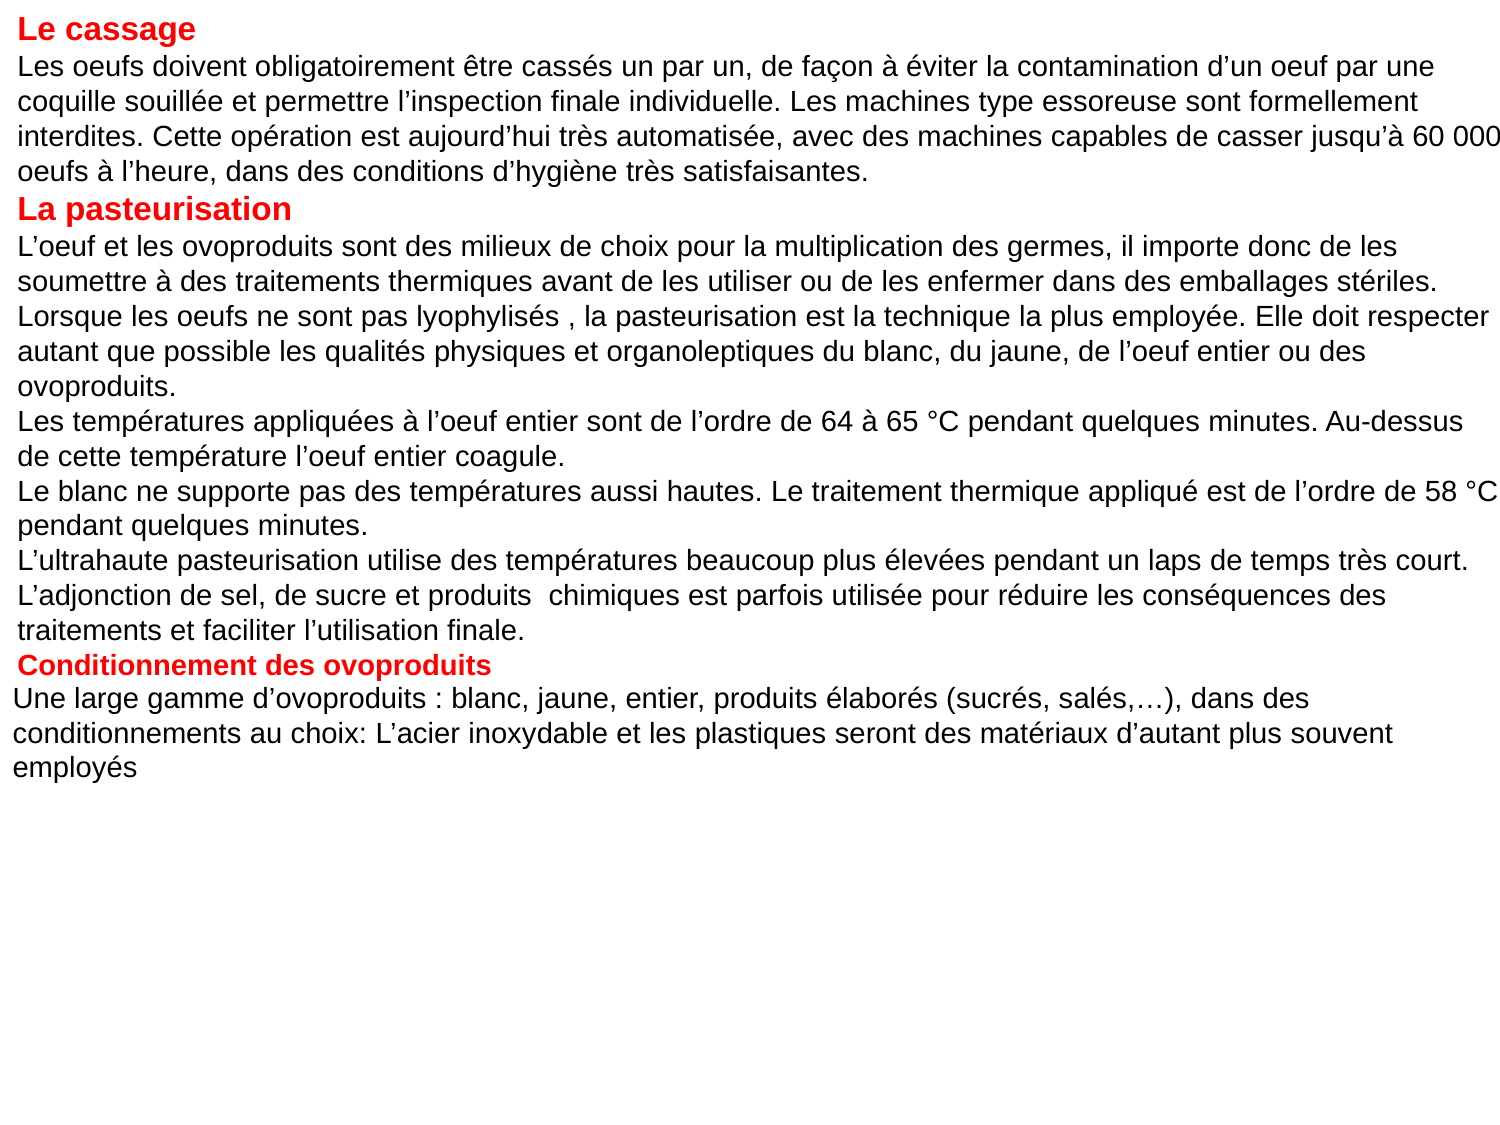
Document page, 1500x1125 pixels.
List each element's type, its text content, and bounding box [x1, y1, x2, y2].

text_box Une large gamme d’ovoproduits : blanc, jaune, entier, produits élaborés (sucrés, salés,…), dans des conditionnements au choix: L’acier inoxydable et les plastiques seront des matériaux d’autant plus souvent employés [0, 671, 1487, 792]
text_box Le cassage Les oeufs doivent obligatoirement être cassés un par un, de façon à éviter la contamination d’un oeuf par une coquille souillée et permettre l’inspection finale individuelle. Les machines type essoreuse sont formellement interdites. Cette opération est aujourd’hui très automatisée, avec des machines capables de casser jusqu’à 60 000 oeufs à l’heure, dans des conditions d’hygiène très satisfaisantes. La pasteurisation L’oeuf et les ovoproduits sont des milieux de choix pour la multiplication des germes, il importe donc de les soumettre à des traitements thermiques avant de les utiliser ou de les enfermer dans des emballages stériles. Lorsque les oeufs ne sont pas lyophylisés , la pasteurisation est la technique la plus employée. Elle doit respecter autant que possible les qualités physiques et organoleptiques du blanc, du jaune, de l’oeuf entier ou des ovoproduits. Les températures appliquées à l’oeuf entier sont de l’ordre de 64 à 65 °C pendant quelques minutes. Au-dessus de cette température l’oeuf entier coagule. Le blanc ne supporte pas des températures aussi hautes. Le traitement thermique appliqué est de l’ordre de 58 °C pendant quelques minutes. L’ultrahaute pasteurisation utilise des températures beaucoup plus élevées pendant un laps de temps très court. L’adjonction de sel, de sucre et produits chimiques est parfois utilisée pour réduire les conséquences des traitements et faciliter l’utilisation finale. Conditionnement des ovoproduits [2, 0, 1500, 724]
